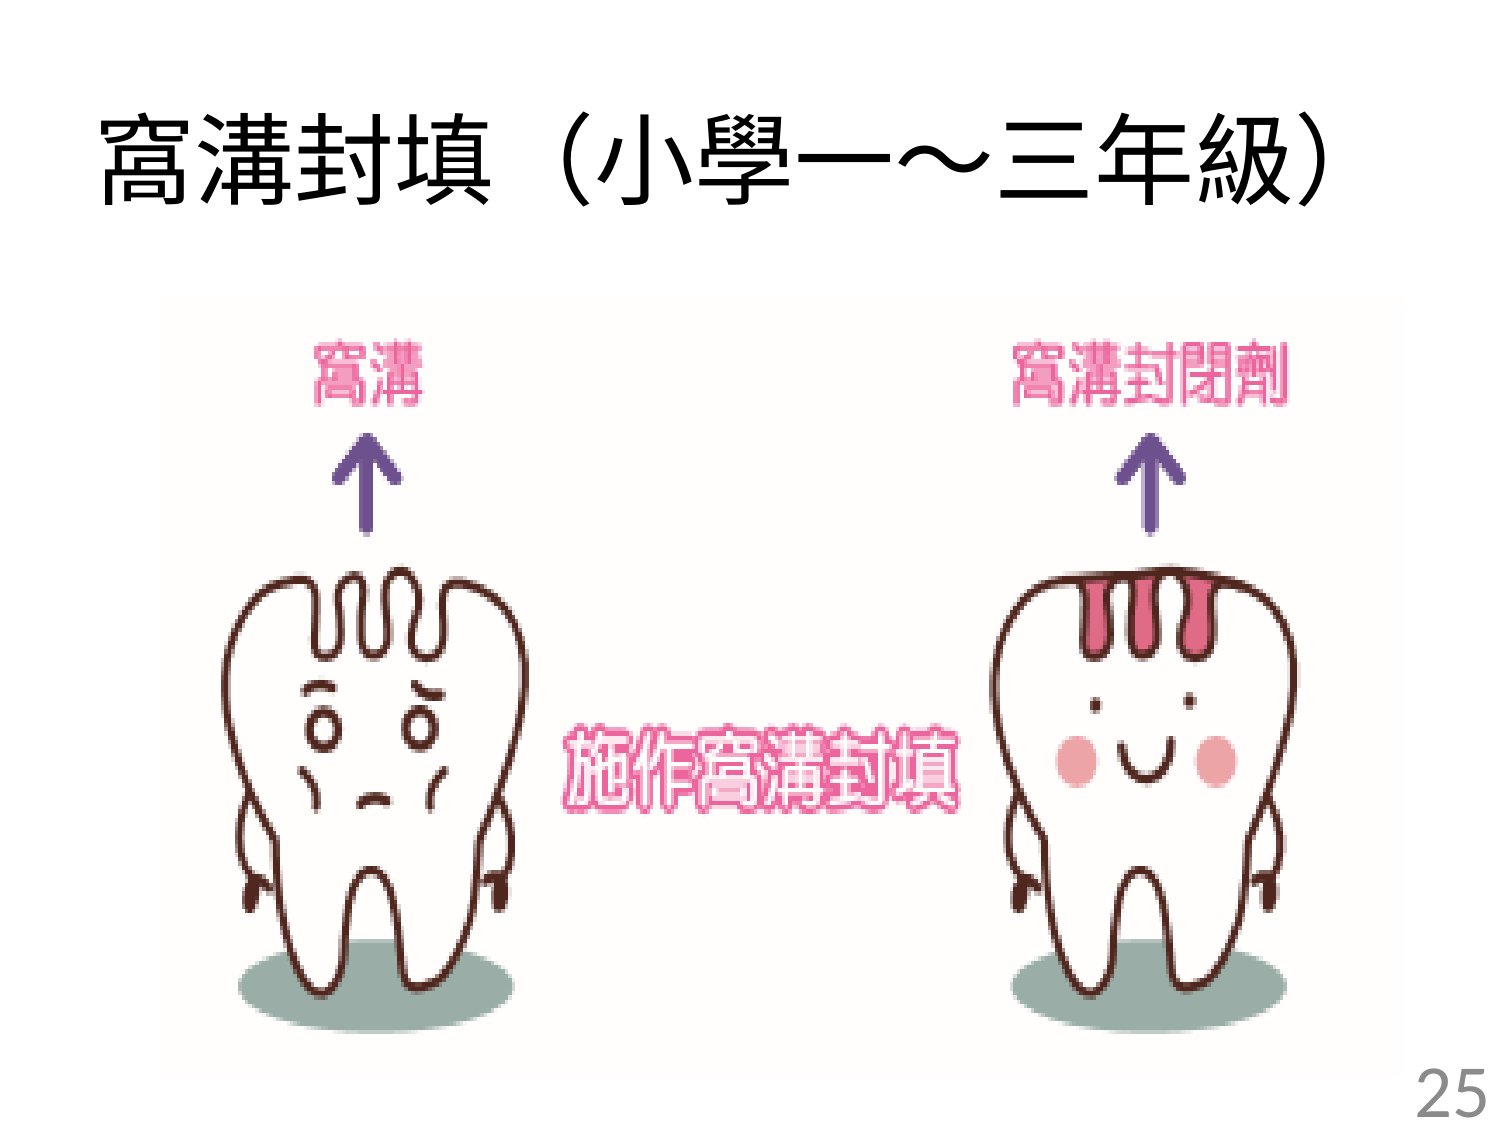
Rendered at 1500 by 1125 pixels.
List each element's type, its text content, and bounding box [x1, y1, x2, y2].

slide_number 25 [1381, 1050, 1500, 1125]
text_box 窩溝封填（小學一～三年級） [0, 90, 1495, 225]
picture [159, 295, 1405, 1076]
